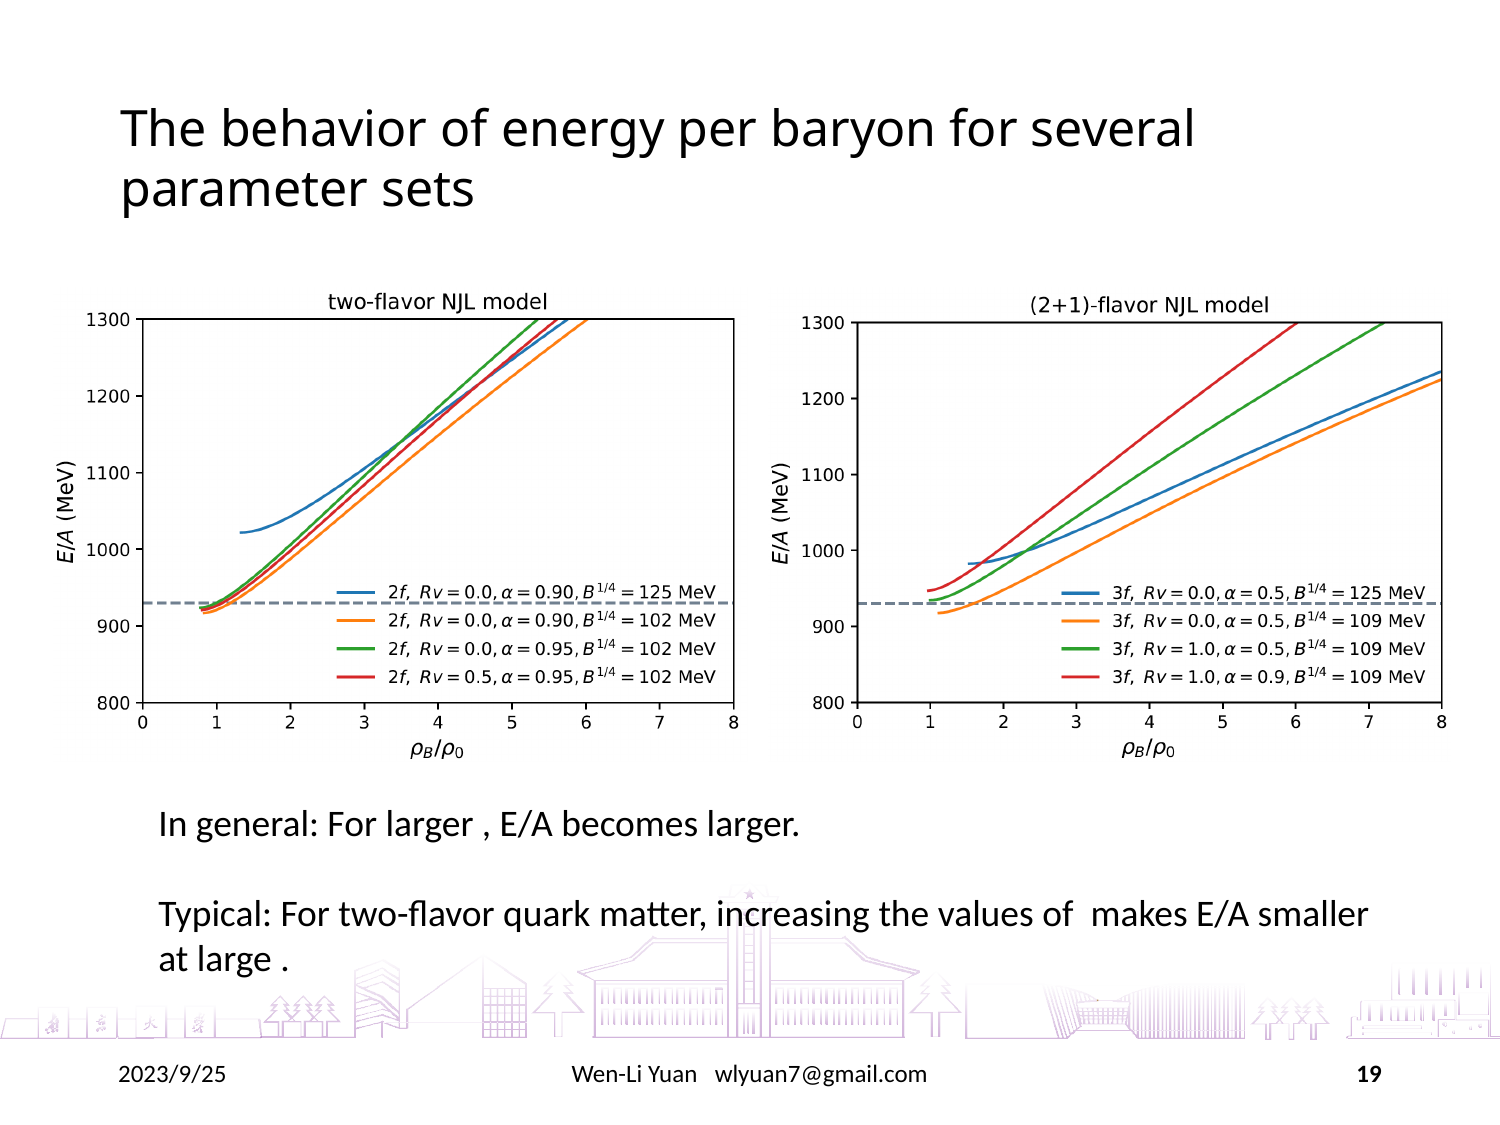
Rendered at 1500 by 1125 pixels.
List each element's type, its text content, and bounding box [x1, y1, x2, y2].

picture [768, 287, 1451, 762]
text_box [0, 881, 1500, 1040]
picture [53, 287, 748, 762]
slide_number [103, 1042, 441, 1103]
slide_number 19 [1059, 1042, 1397, 1103]
footer Wen-Li Yuan wlyuan7@gmail.com [496, 1042, 1004, 1103]
text_box The behavior of energy per baryon for several parameter sets [105, 88, 1425, 224]
